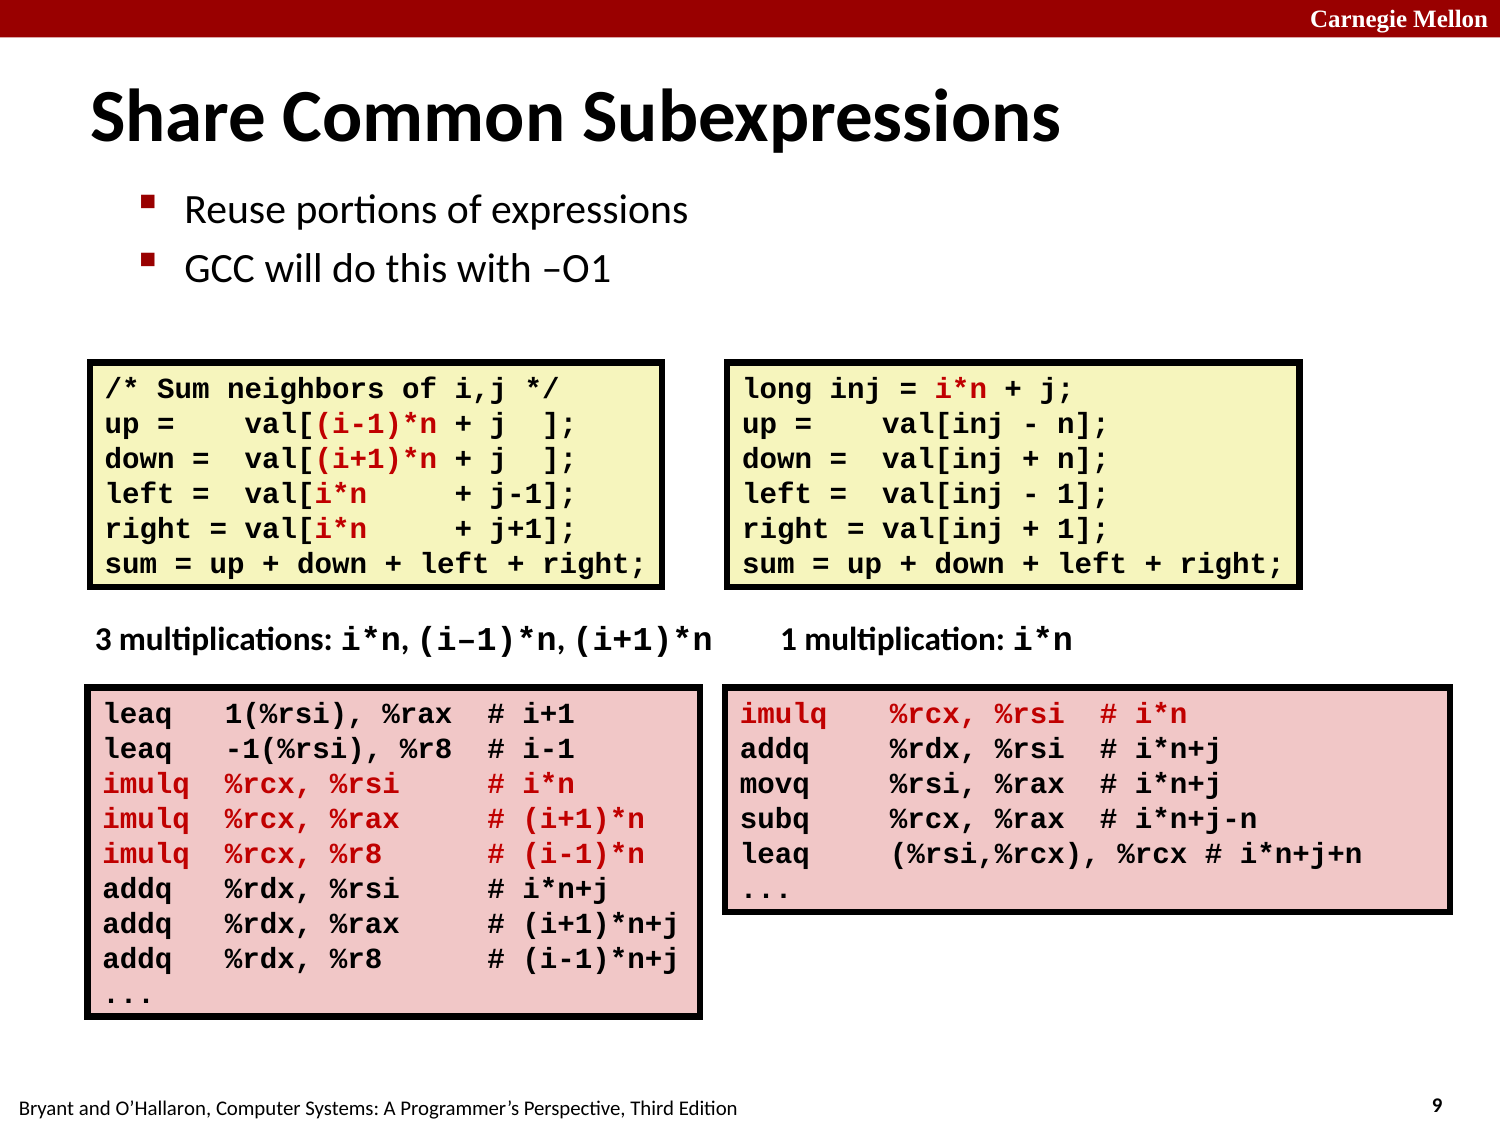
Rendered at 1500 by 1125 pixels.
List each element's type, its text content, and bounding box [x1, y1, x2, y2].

text_box leaq 1(%rsi), %rax # i+1 leaq -1(%rsi), %r8 # i-1 imulq %rcx, %rsi # i*n imulq %rcx, %rax # (i+1)*n imulq %rcx, %r8 # (i-1)*n addq %rdx, %rsi # i*n+j addq %rdx, %rax # (i+1)*n+j addq %rdx, %r8 # (i-1)*n+j ... [87, 687, 700, 1017]
text_box 3 multiplications: i*n, (i–1)*n, (i+1)*n [79, 609, 728, 664]
text_box /* Sum neighbors of i,j */ up = val[(i-1)*n + j ]; down = val[(i+1)*n + j ]; left = val[i*n + j-1]; right = val[i*n + j+1]; sum = up + down + left + right; [89, 362, 663, 587]
text_box imulq %rcx, %rsi # i*n addq %rdx, %rsi # i*n+j movq %rsi, %rax # i*n+j subq %rcx, %rax # i*n+j-n leaq (%rsi,%rcx), %rcx # i*n+j+n ... [725, 687, 1450, 912]
list Reuse portions of expressions GCC will do this with –O1 [47, 174, 1411, 1058]
text_box 1 multiplication: i*n [765, 609, 1088, 664]
title Share Common Subexpressions [74, 24, 1451, 200]
text_box long inj = i*n + j; up = val[inj - n]; down = val[inj + n]; left = val[inj - 1]; right = val[inj + 1]; sum = up + down + left + right; [727, 362, 1300, 587]
